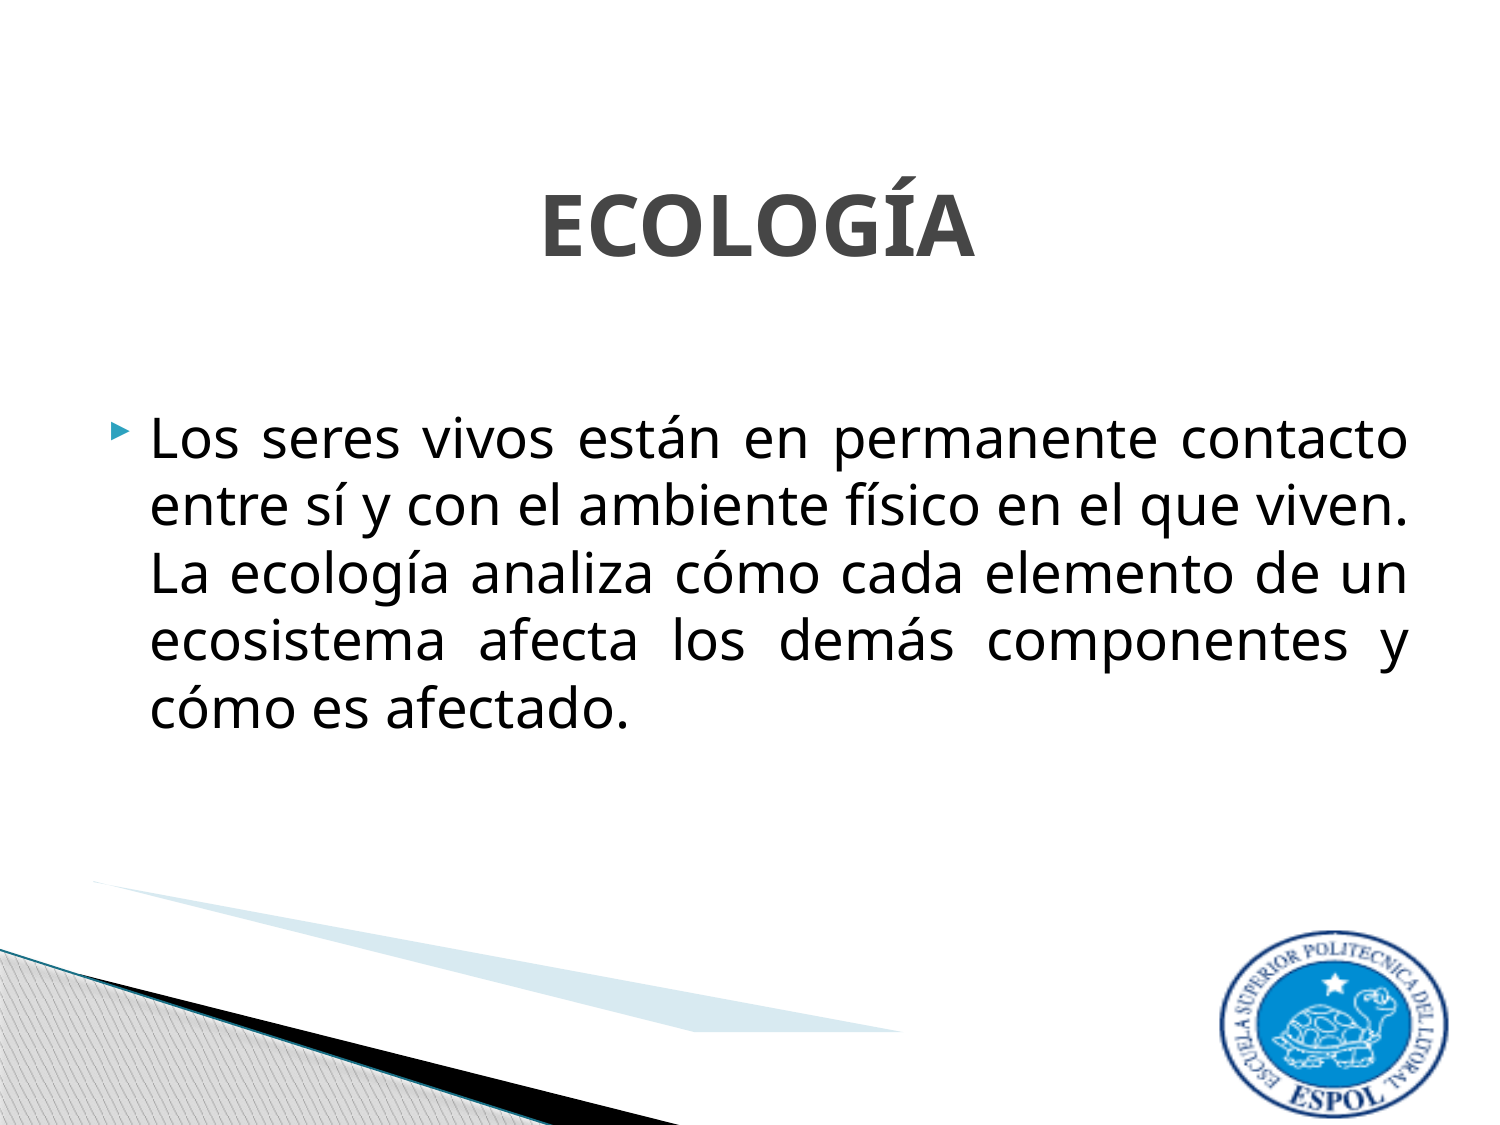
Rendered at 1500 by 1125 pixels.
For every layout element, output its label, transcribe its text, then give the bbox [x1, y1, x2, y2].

picture [1272, 986, 1398, 1069]
list Los seres vivos están en permanente contacto entre sí y con el ambiente físico en el que viven. La ecología analiza cómo cada elemento de un ecosistema afecta los demás componentes y cómo es afectado. [74, 242, 1426, 986]
picture [1327, 986, 1344, 996]
picture [1218, 925, 1454, 1125]
title ECOLOGÍA [82, 128, 1432, 317]
